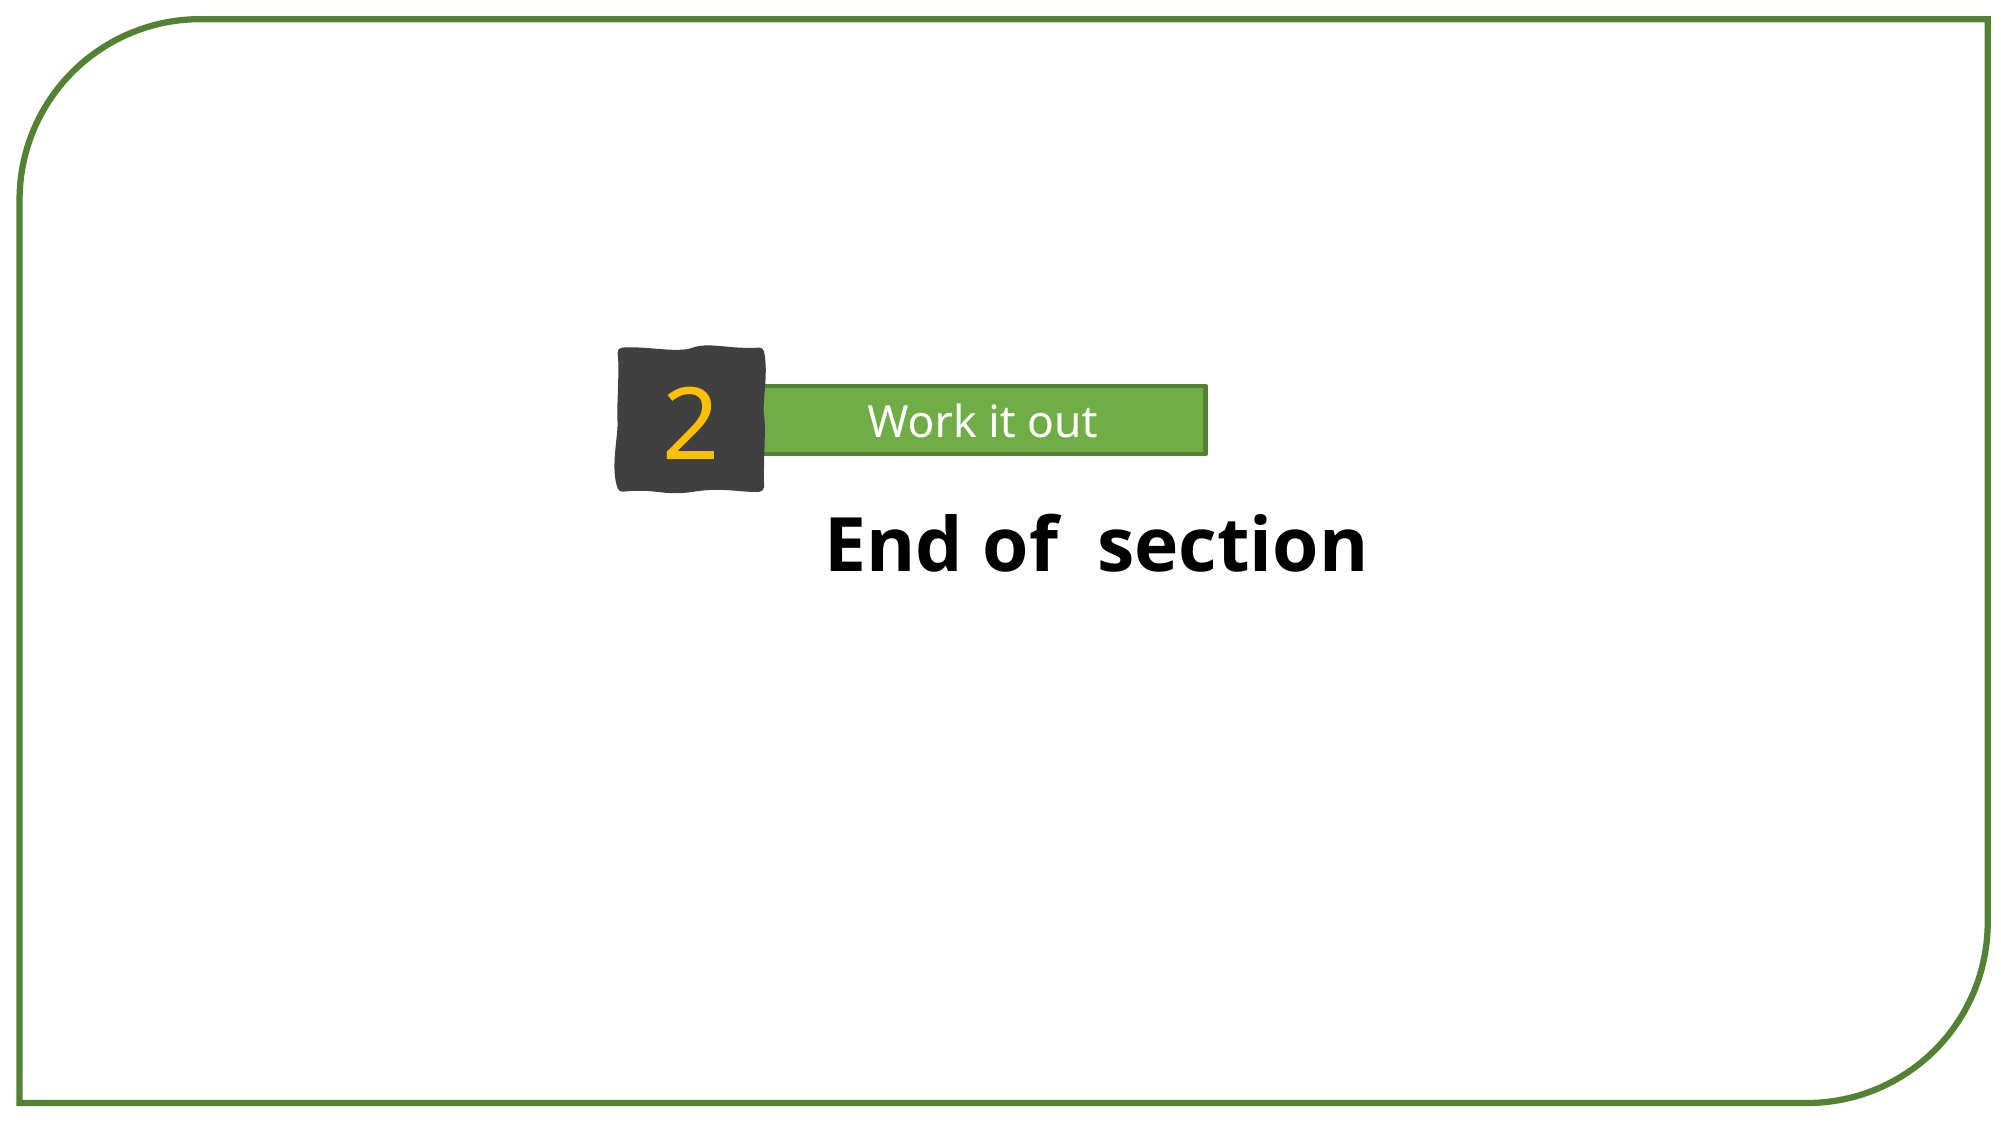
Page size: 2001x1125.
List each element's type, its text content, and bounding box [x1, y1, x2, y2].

text_box [18, 18, 1989, 1105]
text_box End of section [809, 488, 1398, 594]
text_box 2 [619, 349, 763, 489]
text_box Work it out [759, 385, 1206, 455]
